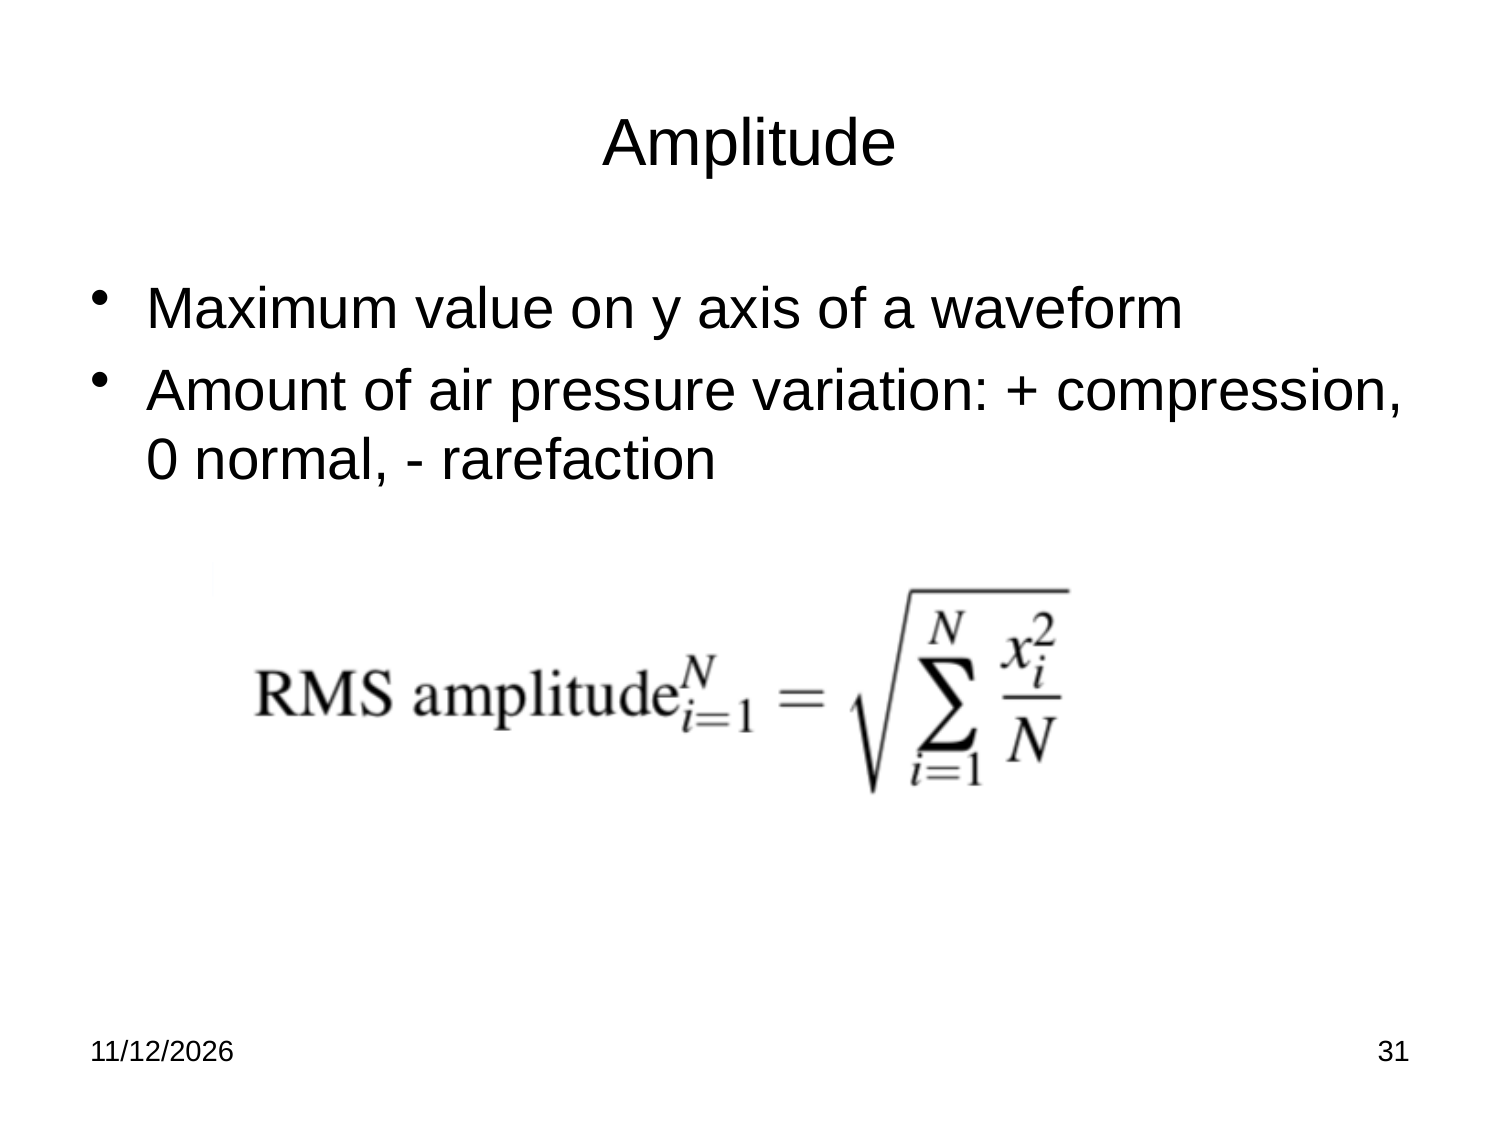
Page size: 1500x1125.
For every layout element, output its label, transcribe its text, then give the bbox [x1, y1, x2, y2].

title Amplitude [75, 45, 1425, 233]
slide_number 31 [1074, 1024, 1426, 1103]
list Maximum value on y axis of a waveform Amount of air pressure variation: + compression, 0 normal, - rarefaction [75, 262, 1425, 1005]
picture [212, 562, 1143, 821]
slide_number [74, 1024, 426, 1103]
